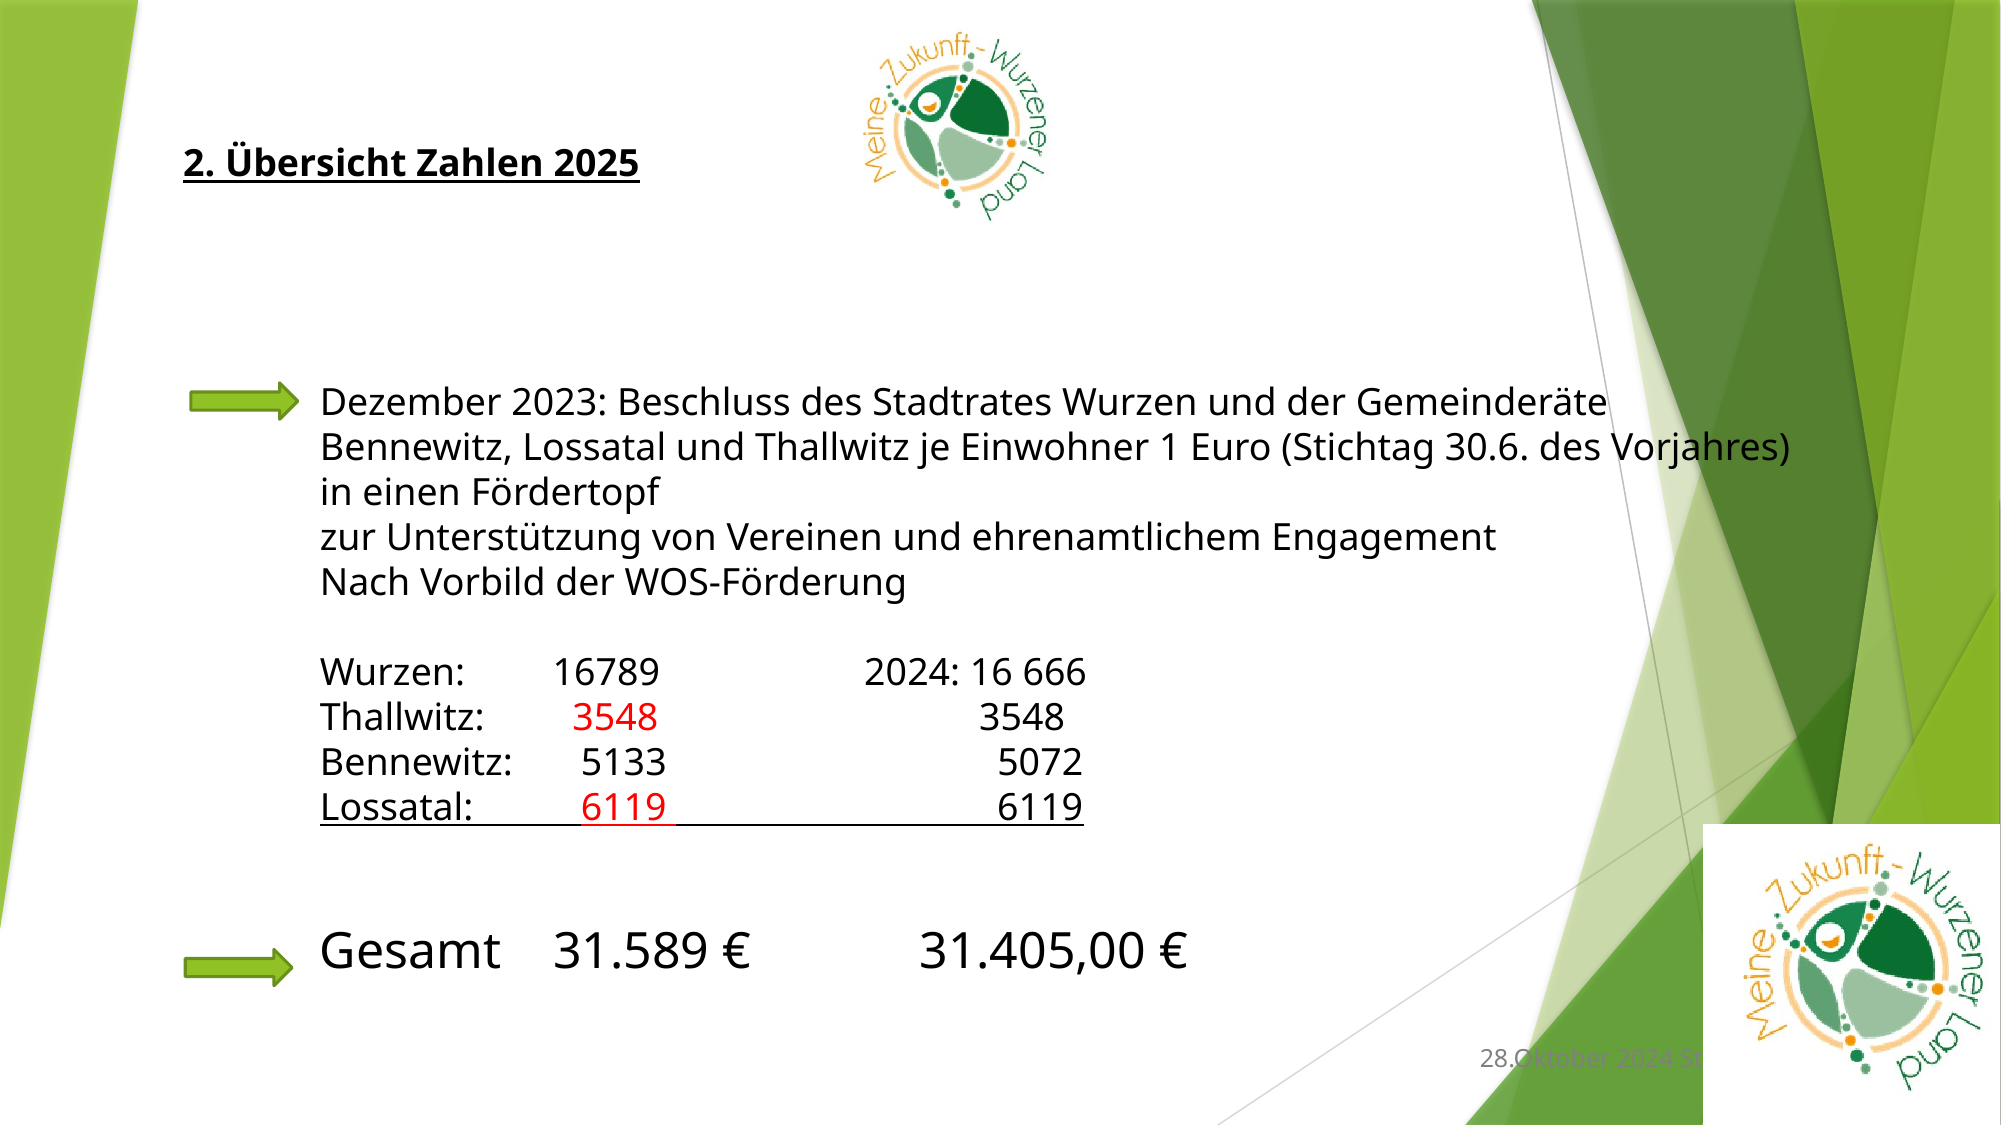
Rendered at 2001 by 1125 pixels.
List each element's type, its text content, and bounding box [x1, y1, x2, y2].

text_box [189, 381, 299, 421]
text_box [183, 947, 294, 988]
picture [832, 16, 1066, 247]
text_box Dezember 2023: Beschluss des Stadtrates Wurzen und der Gemeinderäte Bennewitz, Lossatal und Thallwitz je Einwohner 1 Euro (Stichtag 30.6. des Vorjahres) in einen Fördertopf zur Unterstützung von Vereinen und ehrenamtlichem Engagement Nach Vorbild der WOS-Förderung Wurzen: 16789 2024: 16 666 Thallwitz: 3548 3548 Bennewitz: 5133 5072 Lossatal: 6119 6119 Gesamt 31.589 € 31.405,00 € [304, 370, 1807, 1125]
text_box 2. Übersicht Zahlen 2025 [168, 131, 827, 237]
picture [1703, 823, 2000, 1125]
